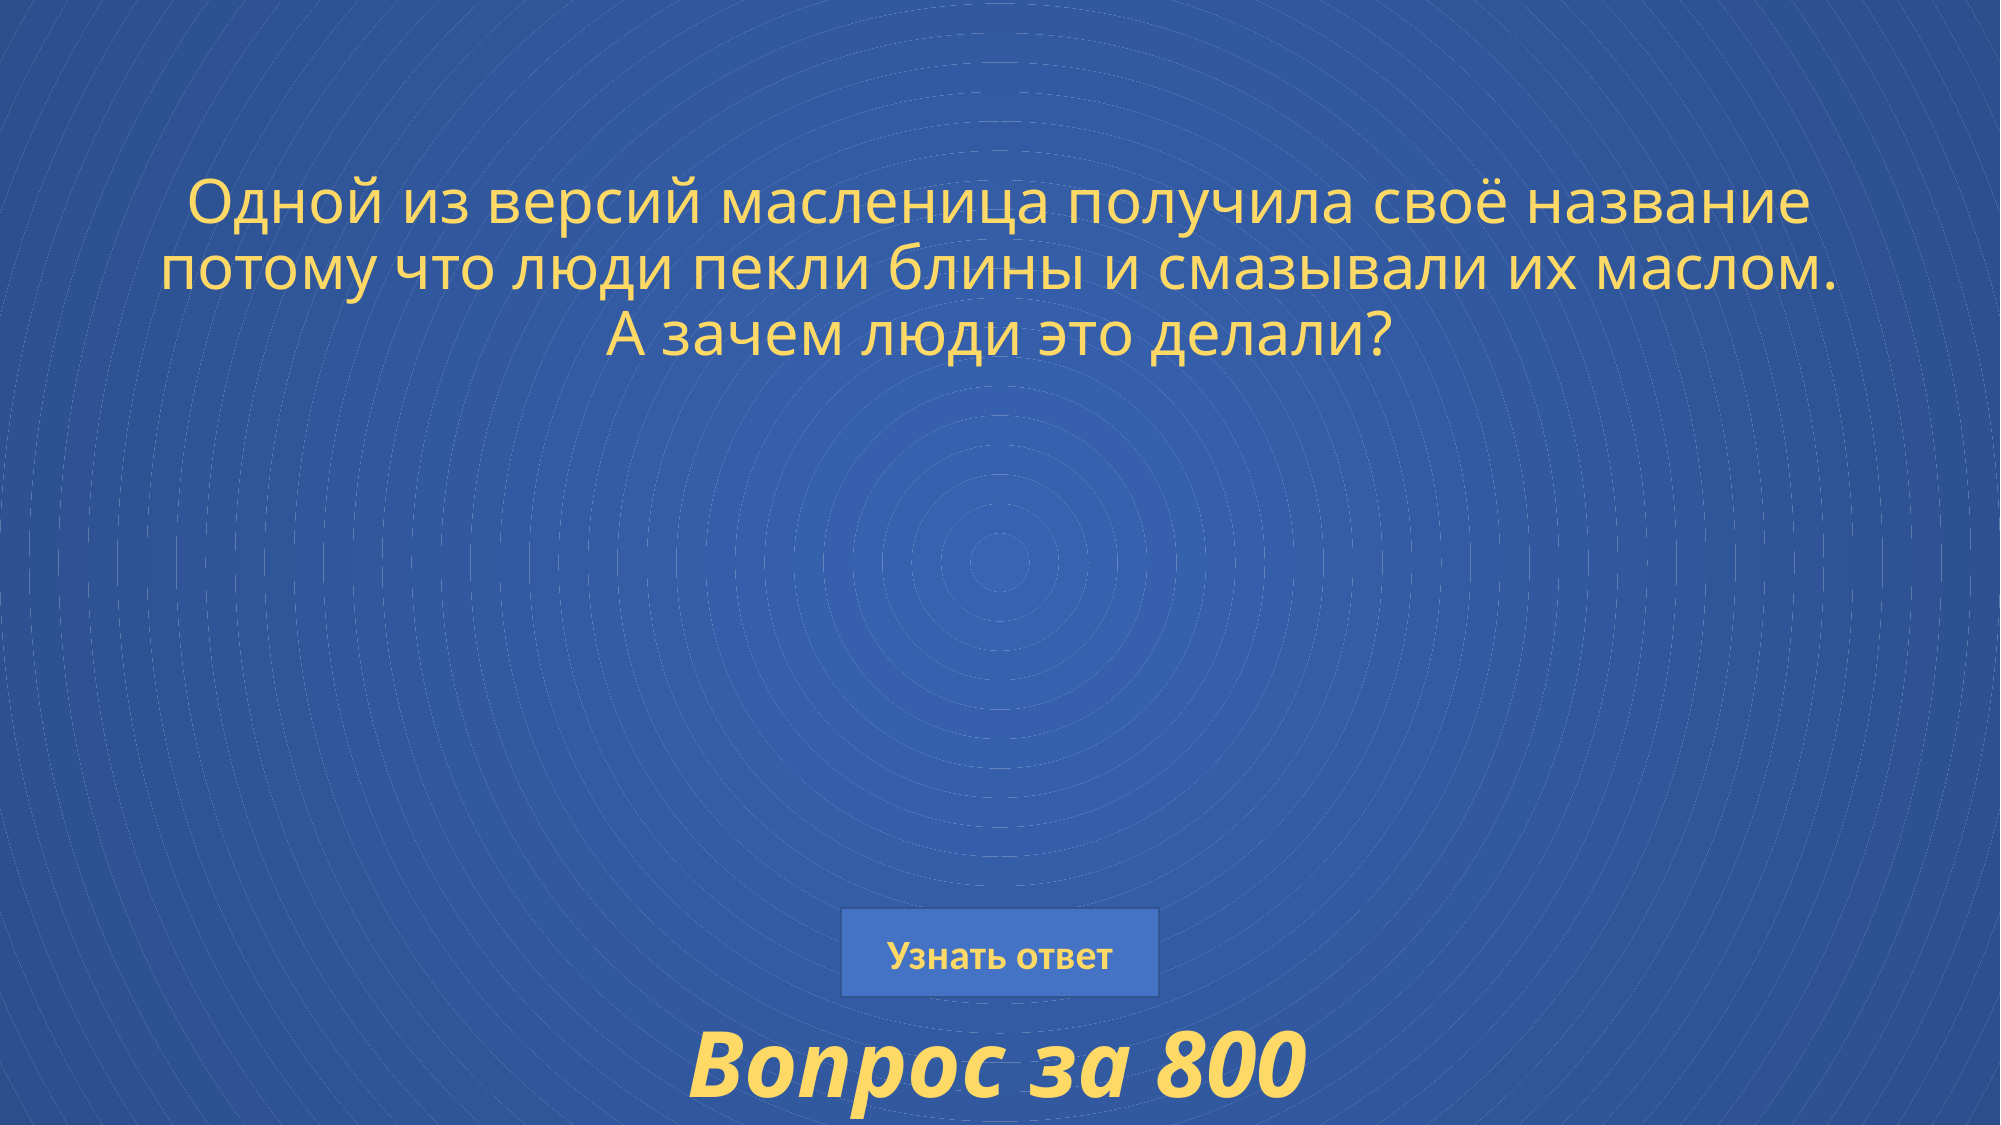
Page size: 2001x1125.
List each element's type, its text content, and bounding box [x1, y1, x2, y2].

title Одной из версий масленица получила своё название потому что люди пекли блины и смазывали их маслом. А зачем люди это делали? [137, 160, 1863, 379]
text_box Вопрос за 800 [672, 998, 1328, 1124]
